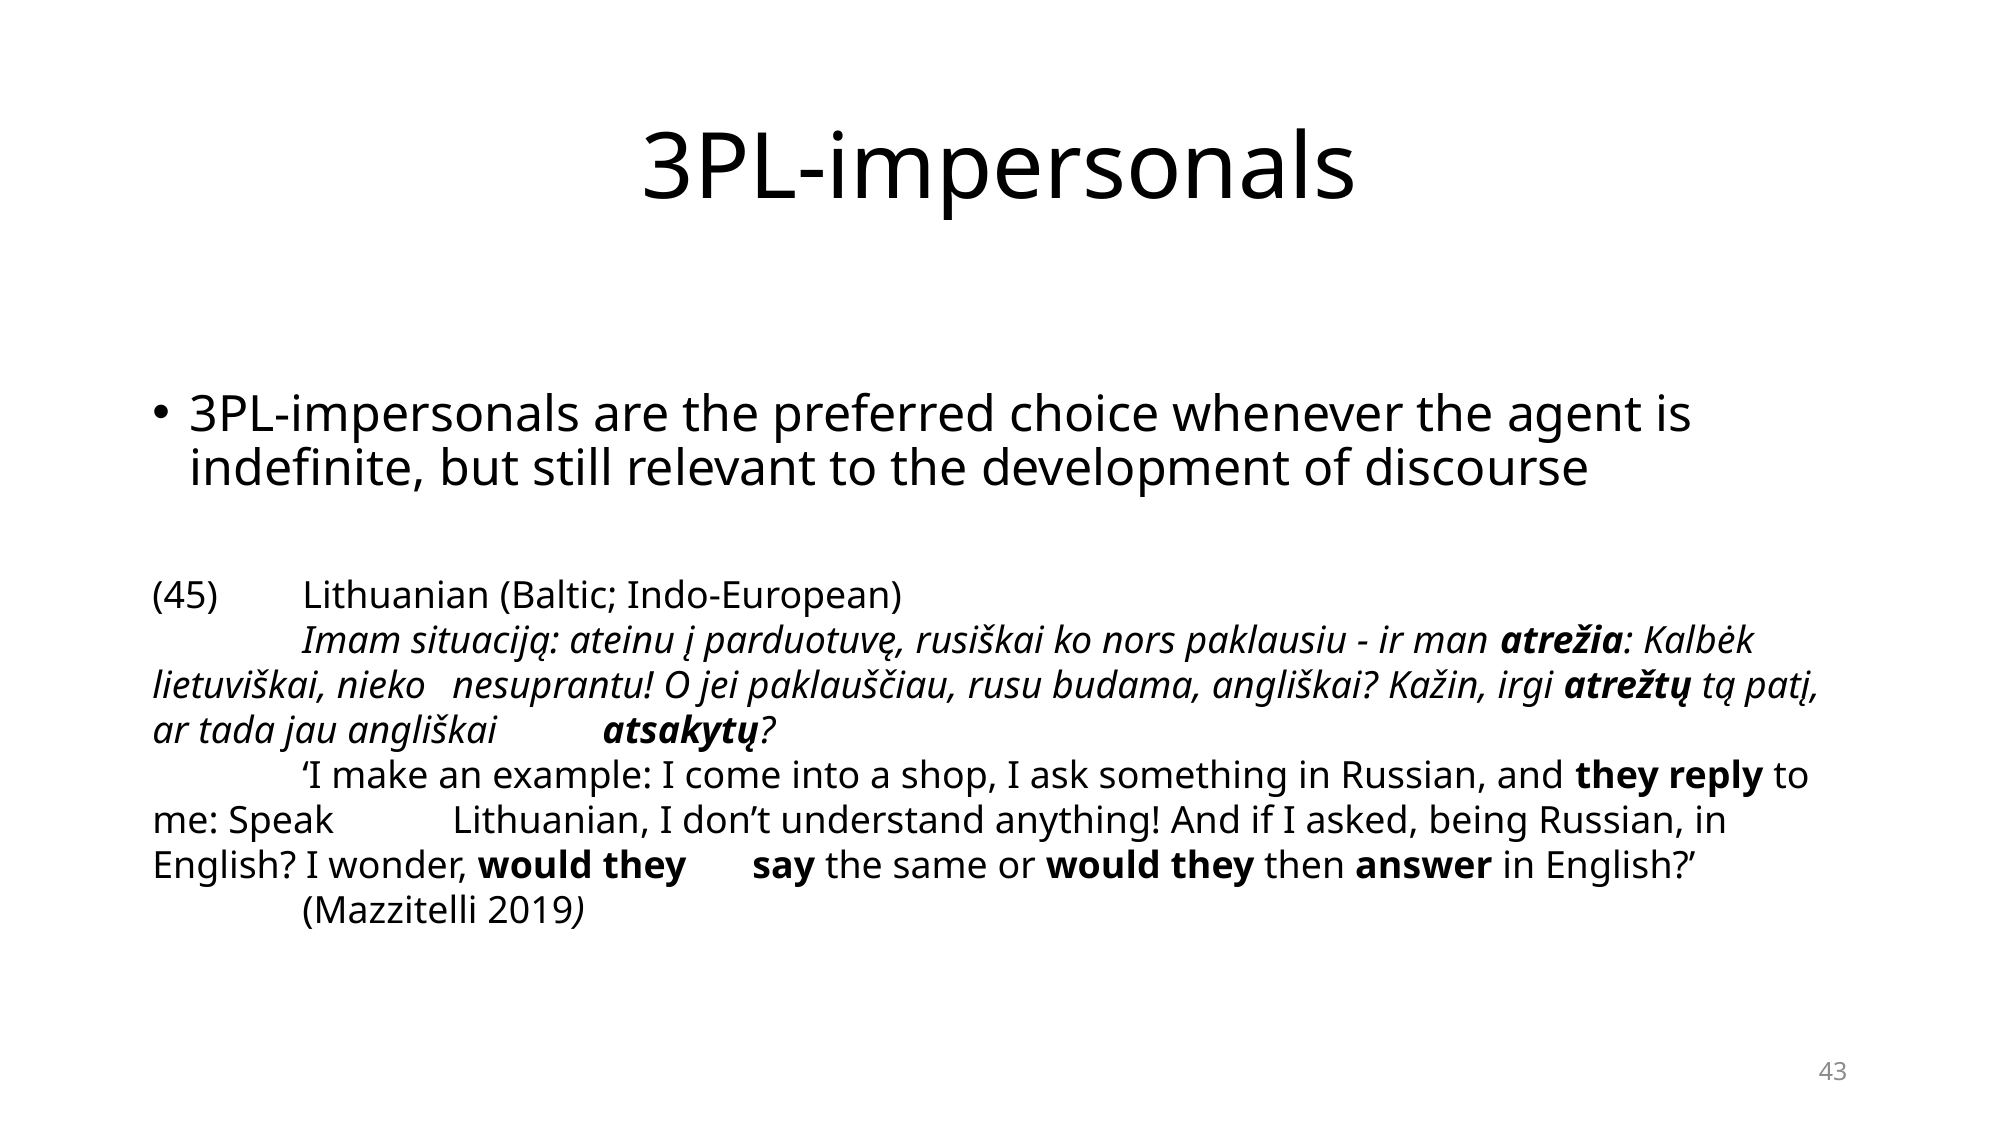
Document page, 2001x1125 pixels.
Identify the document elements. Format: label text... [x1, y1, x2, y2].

list 3PL-impersonals are the preferred choice whenever the agent is indefinite, but still relevant to the development of discourse (45) Lithuanian (Baltic; Indo-European) Imam situaciją: ateinu į parduotuvę, rusiškai ko nors paklausiu - ir man atrežia: Kalbėk lietuviškai, nieko nesuprantu! O jei paklauščiau, rusu budama, angliškai? Kažin, irgi atrežtų tą patį, ar tada jau angliškai atsakytų? ‘I make an example: I come into a shop, I ask something in Russian, and they reply to me: Speak Lithuanian, I don’t understand anything! And if I asked, being Russian, in English? I wonder, would they say the same or would they then answer in English?’ (Mazzitelli 2019) [137, 299, 1863, 1014]
slide_number 43 [1412, 1042, 1863, 1103]
title 3PL-impersonals [137, 59, 1863, 278]
